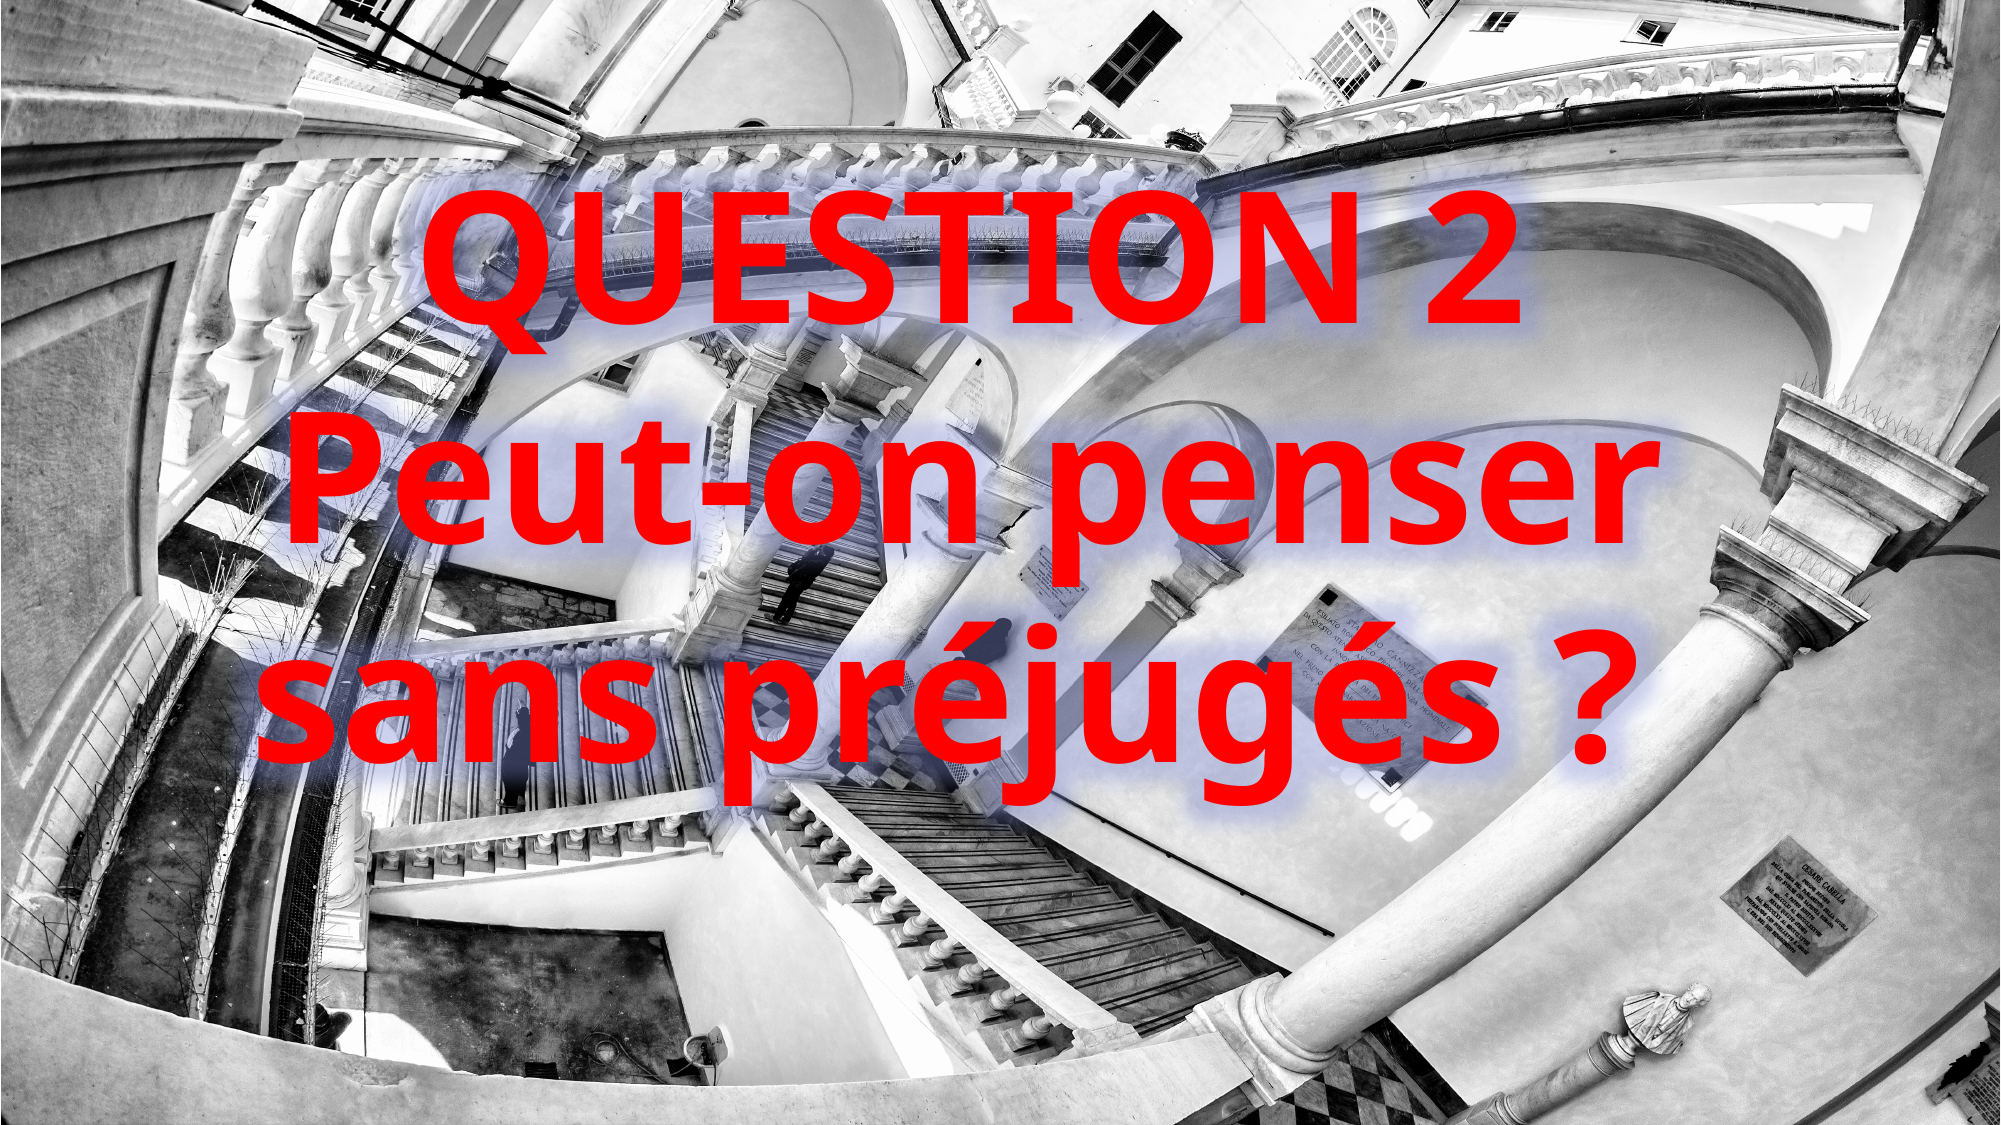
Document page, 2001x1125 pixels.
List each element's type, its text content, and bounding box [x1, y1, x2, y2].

text_box QUESTION 2 Peut-on penser sans préjugés ? [152, 132, 1788, 1027]
picture [0, 0, 2001, 1125]
